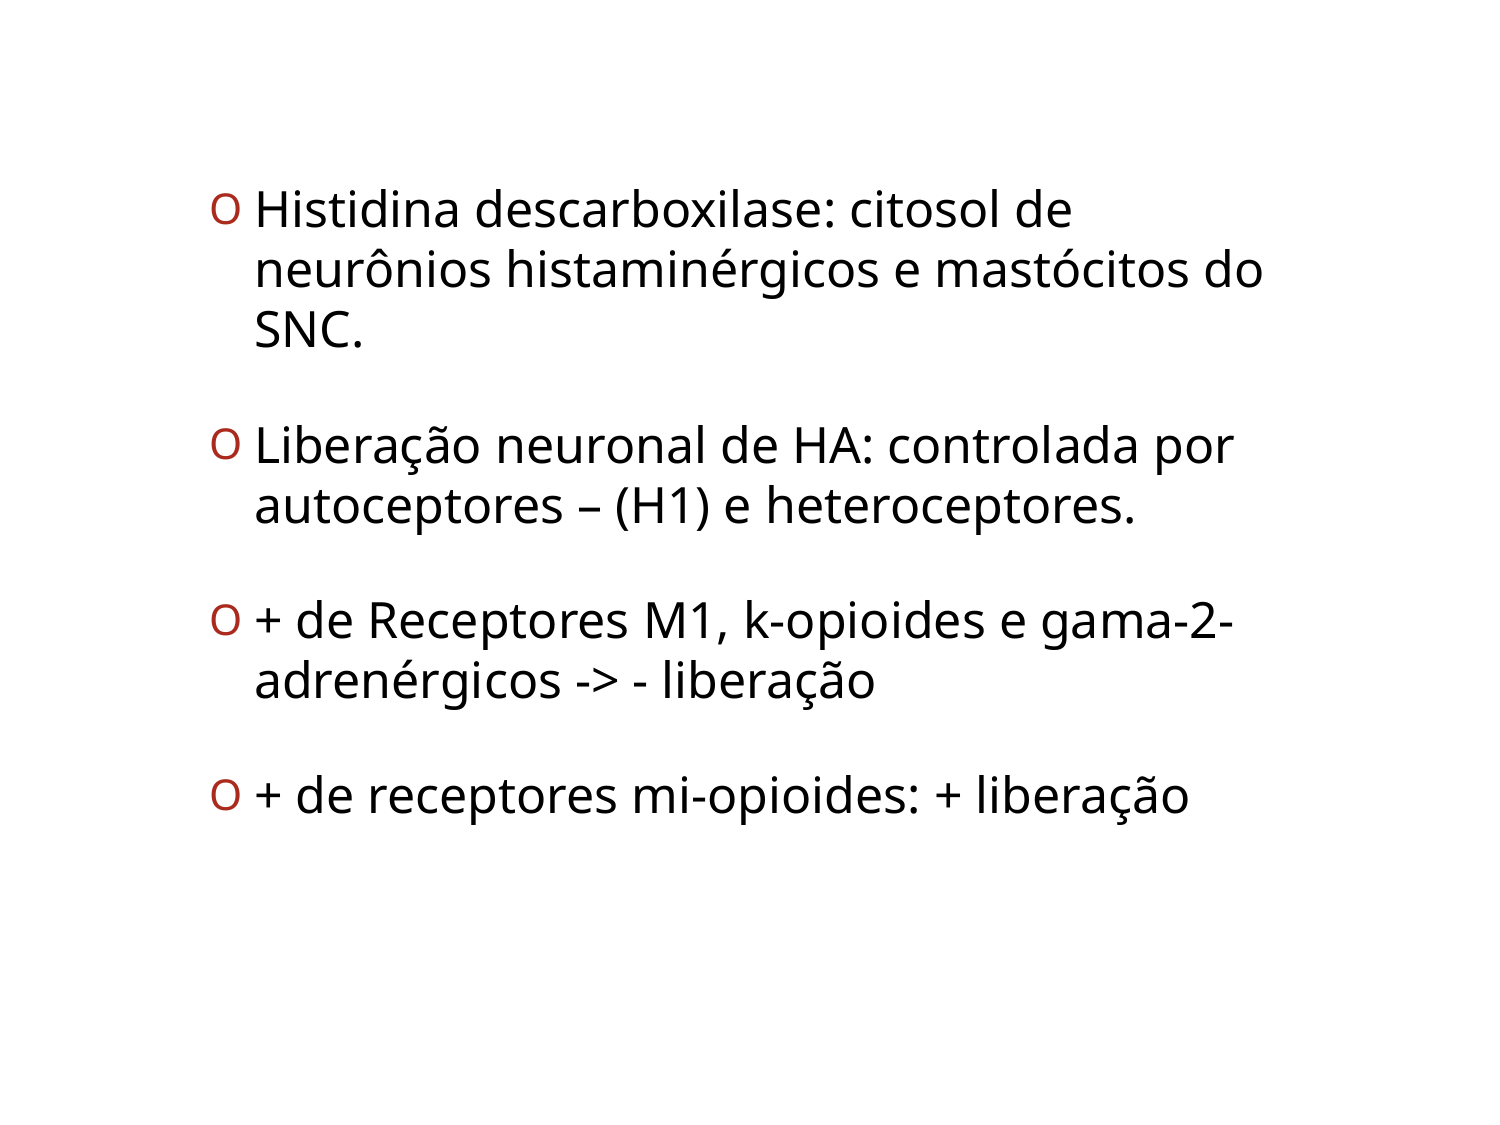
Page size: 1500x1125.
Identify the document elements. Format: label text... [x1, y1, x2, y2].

text_box Histidina descarboxilase: citosol de neurônios histaminérgicos e mastócitos do SNC. Liberação neuronal de HA: controlada por autoceptores – (H1) e heteroceptores. + de Receptores M1, k-opioides e gama-2-adrenérgicos -> - liberação + de receptores mi-opioides: + liberação [194, 125, 1329, 1012]
